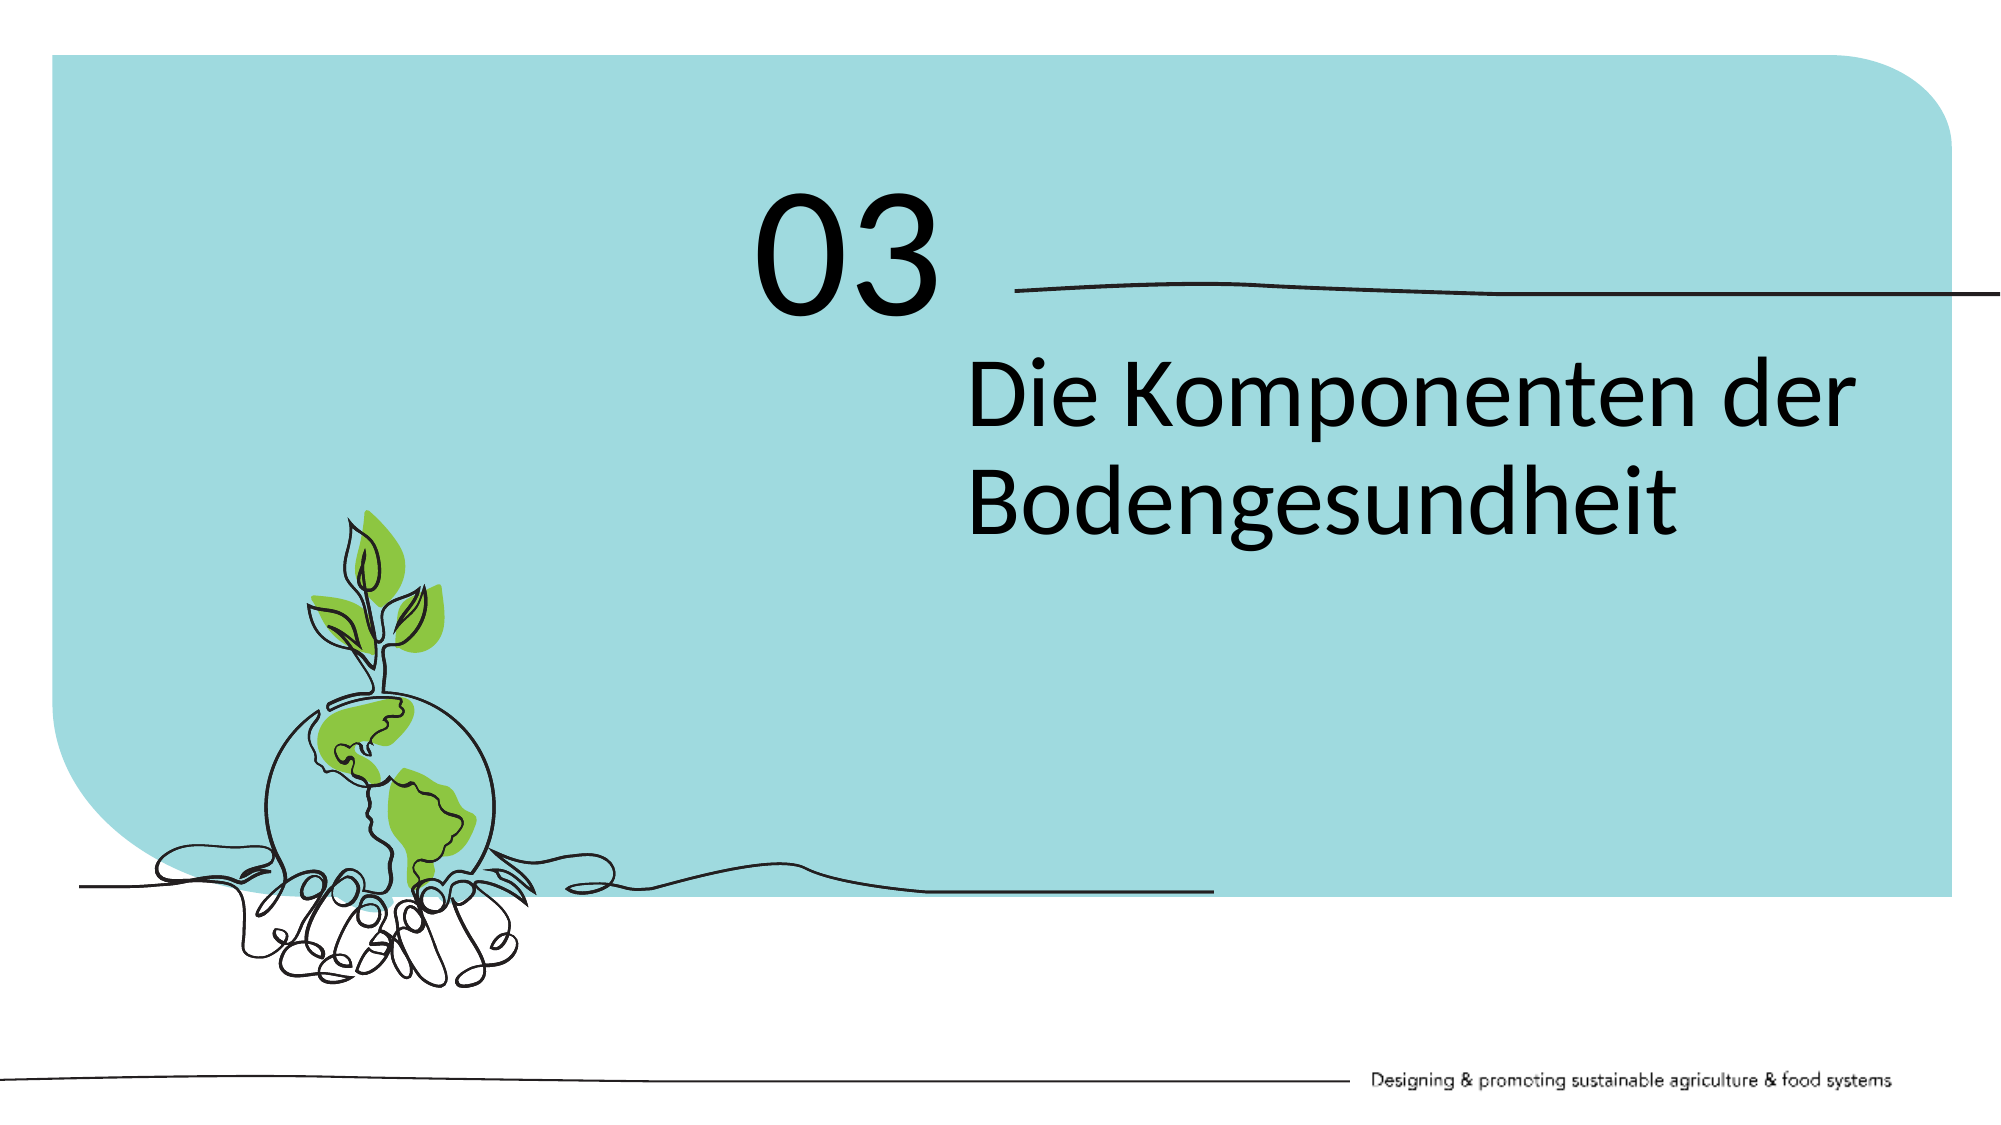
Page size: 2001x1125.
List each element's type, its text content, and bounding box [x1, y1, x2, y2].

picture [1332, 1063, 1914, 1105]
list Die Komponenten der Bodengesundheit [951, 332, 1938, 836]
list 03 [738, 146, 1015, 366]
